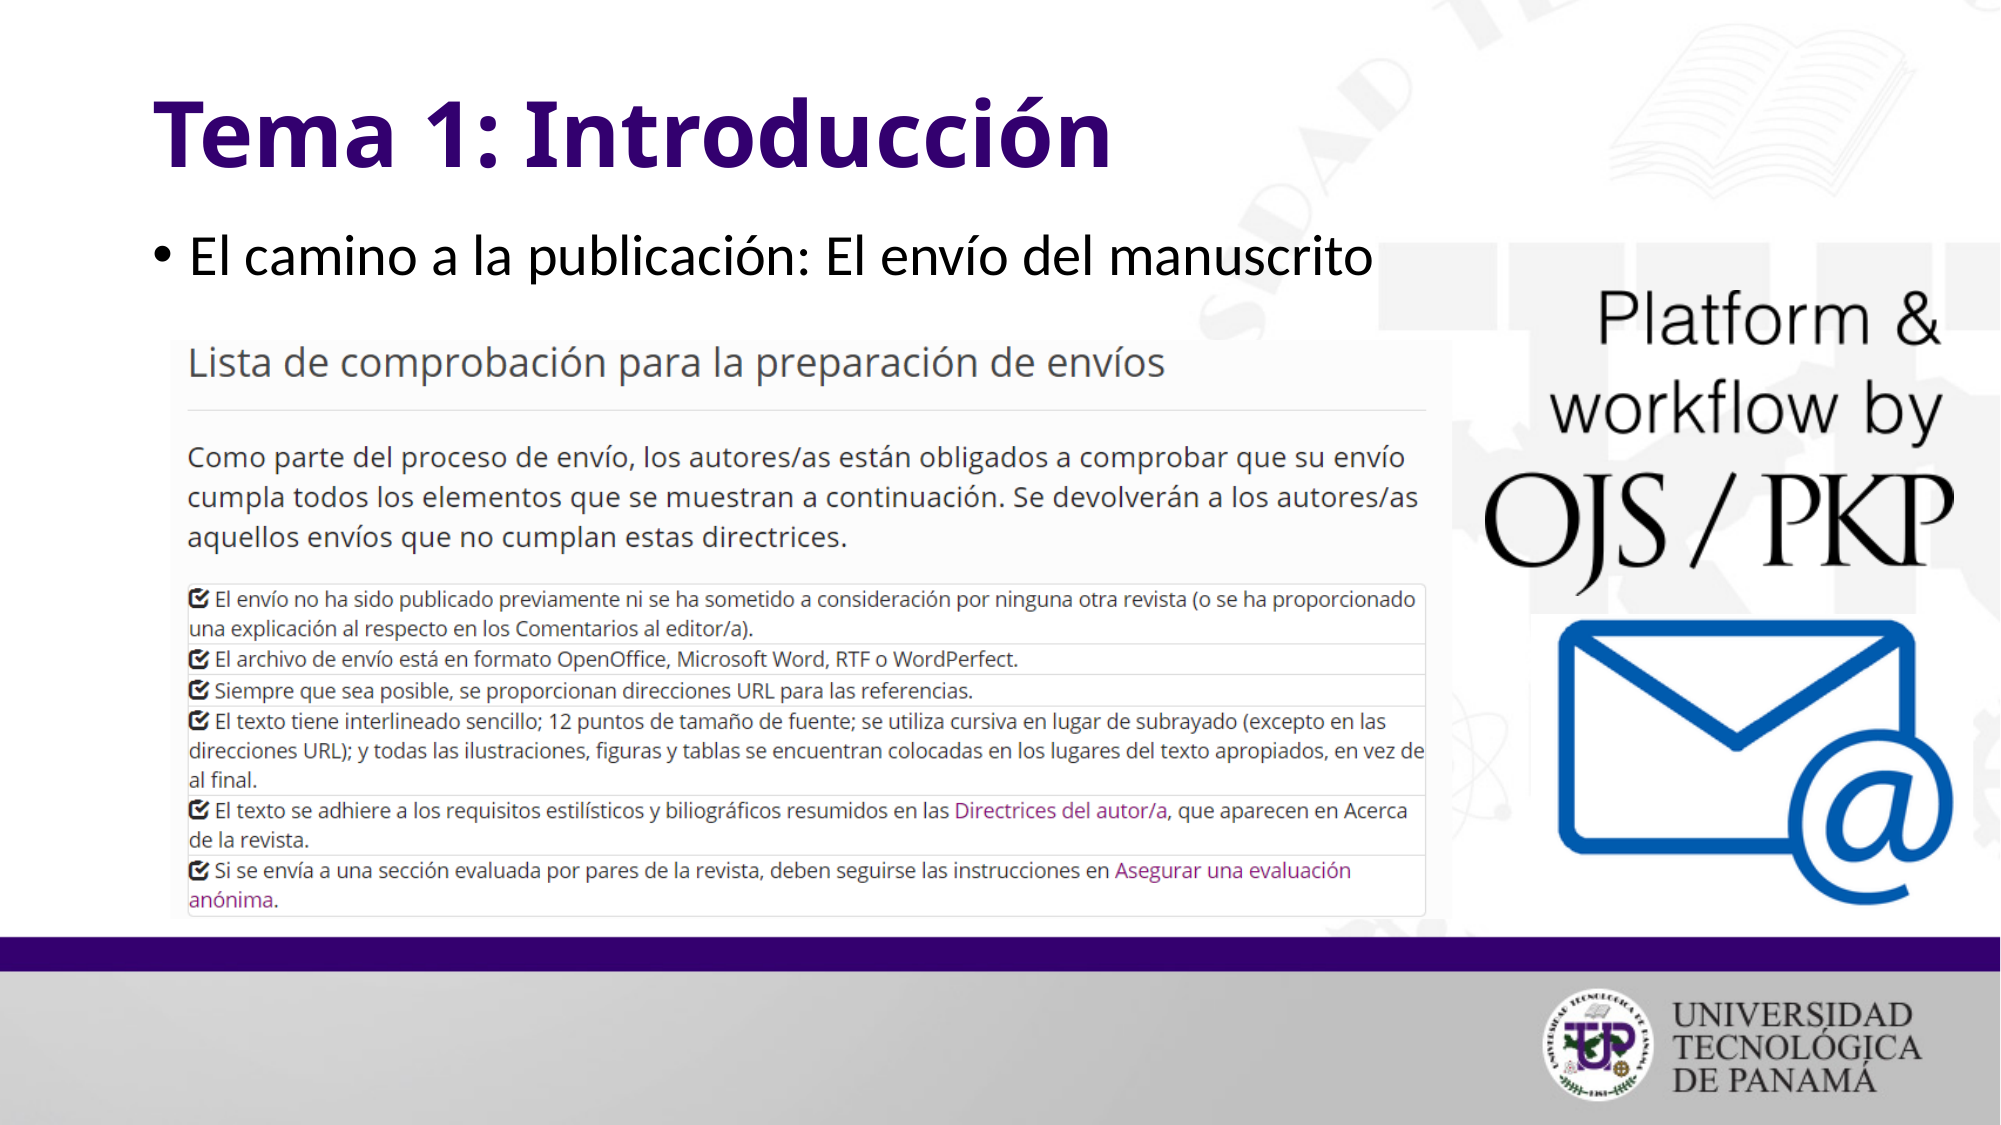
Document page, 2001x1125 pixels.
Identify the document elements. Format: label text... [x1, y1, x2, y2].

text_box El camino a la publicación: El envío del manuscrito [137, 217, 1863, 814]
picture [0, 0, 2001, 1125]
title Tema 1: Introducción [137, 57, 1863, 217]
